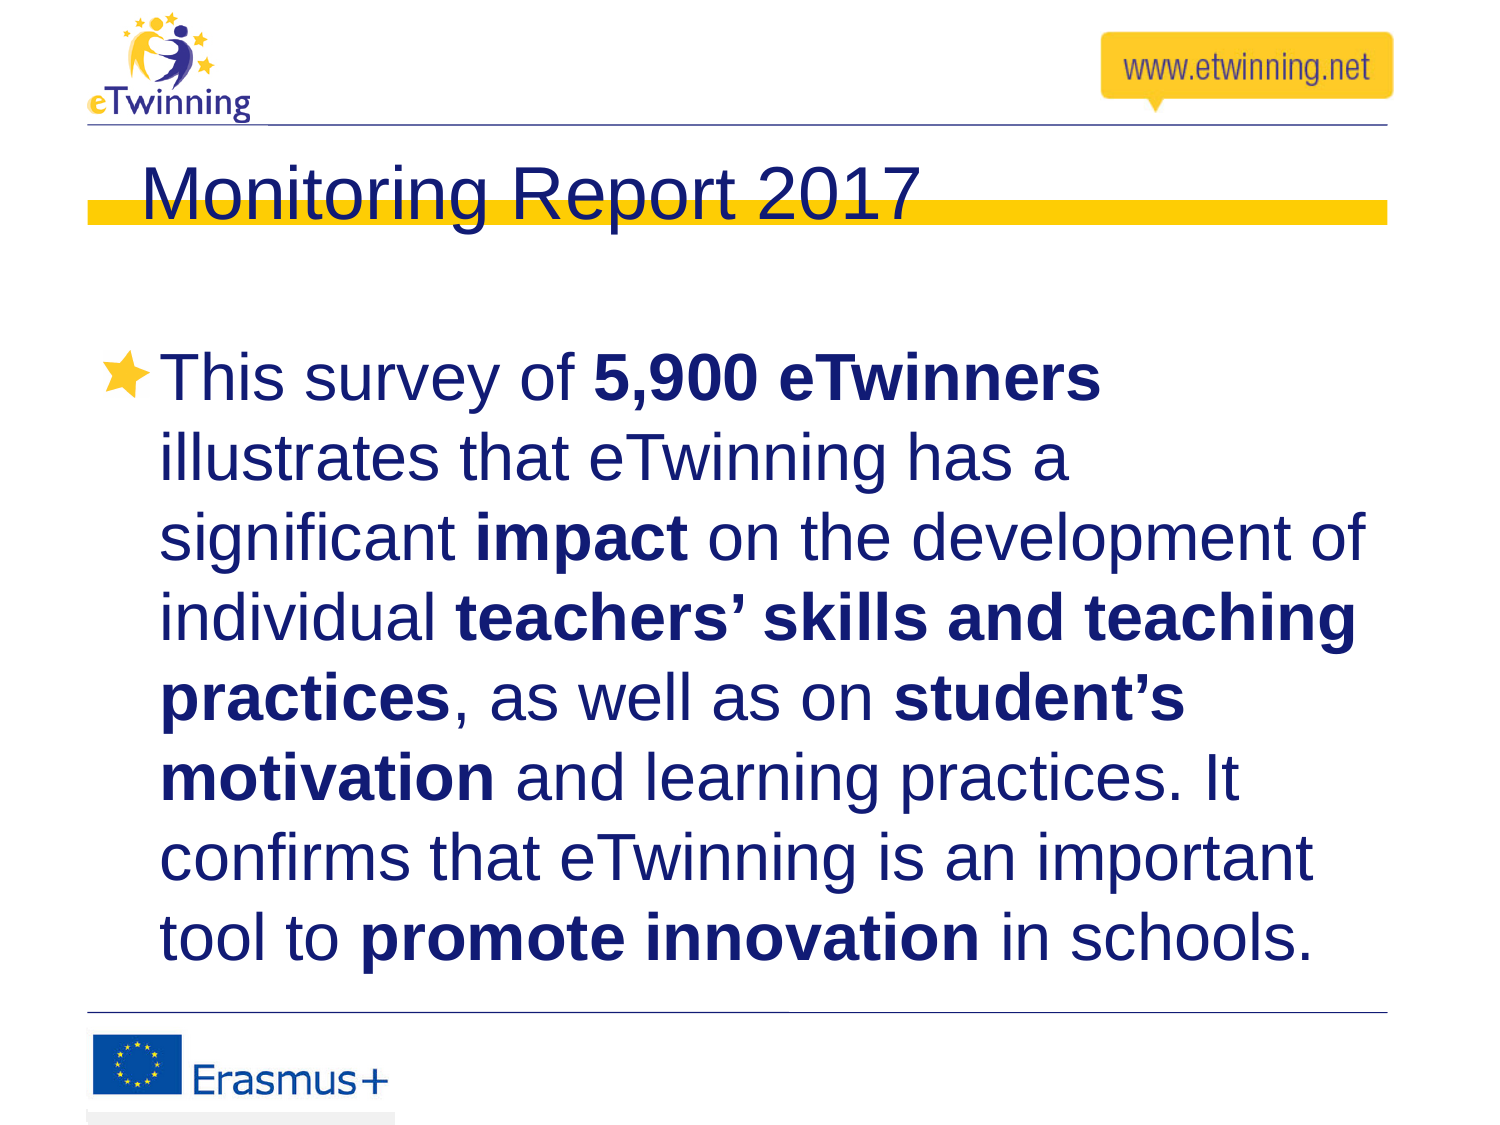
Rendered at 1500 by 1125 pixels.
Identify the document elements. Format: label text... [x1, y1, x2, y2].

picture [87, 12, 250, 123]
list This survey of 5,900 eTwinners illustrates that eTwinning has a significant impact on the development of individual teachers’ skills and teaching practices, as well as on student’s motivation and learning practices. It confirms that eTwinning is an important tool to promote innovation in schools. [88, 326, 1389, 999]
picture [103, 350, 150, 398]
picture [1100, 31, 1394, 113]
picture [86, 1026, 395, 1125]
title Monitoring Report 2017 [125, 137, 1388, 313]
